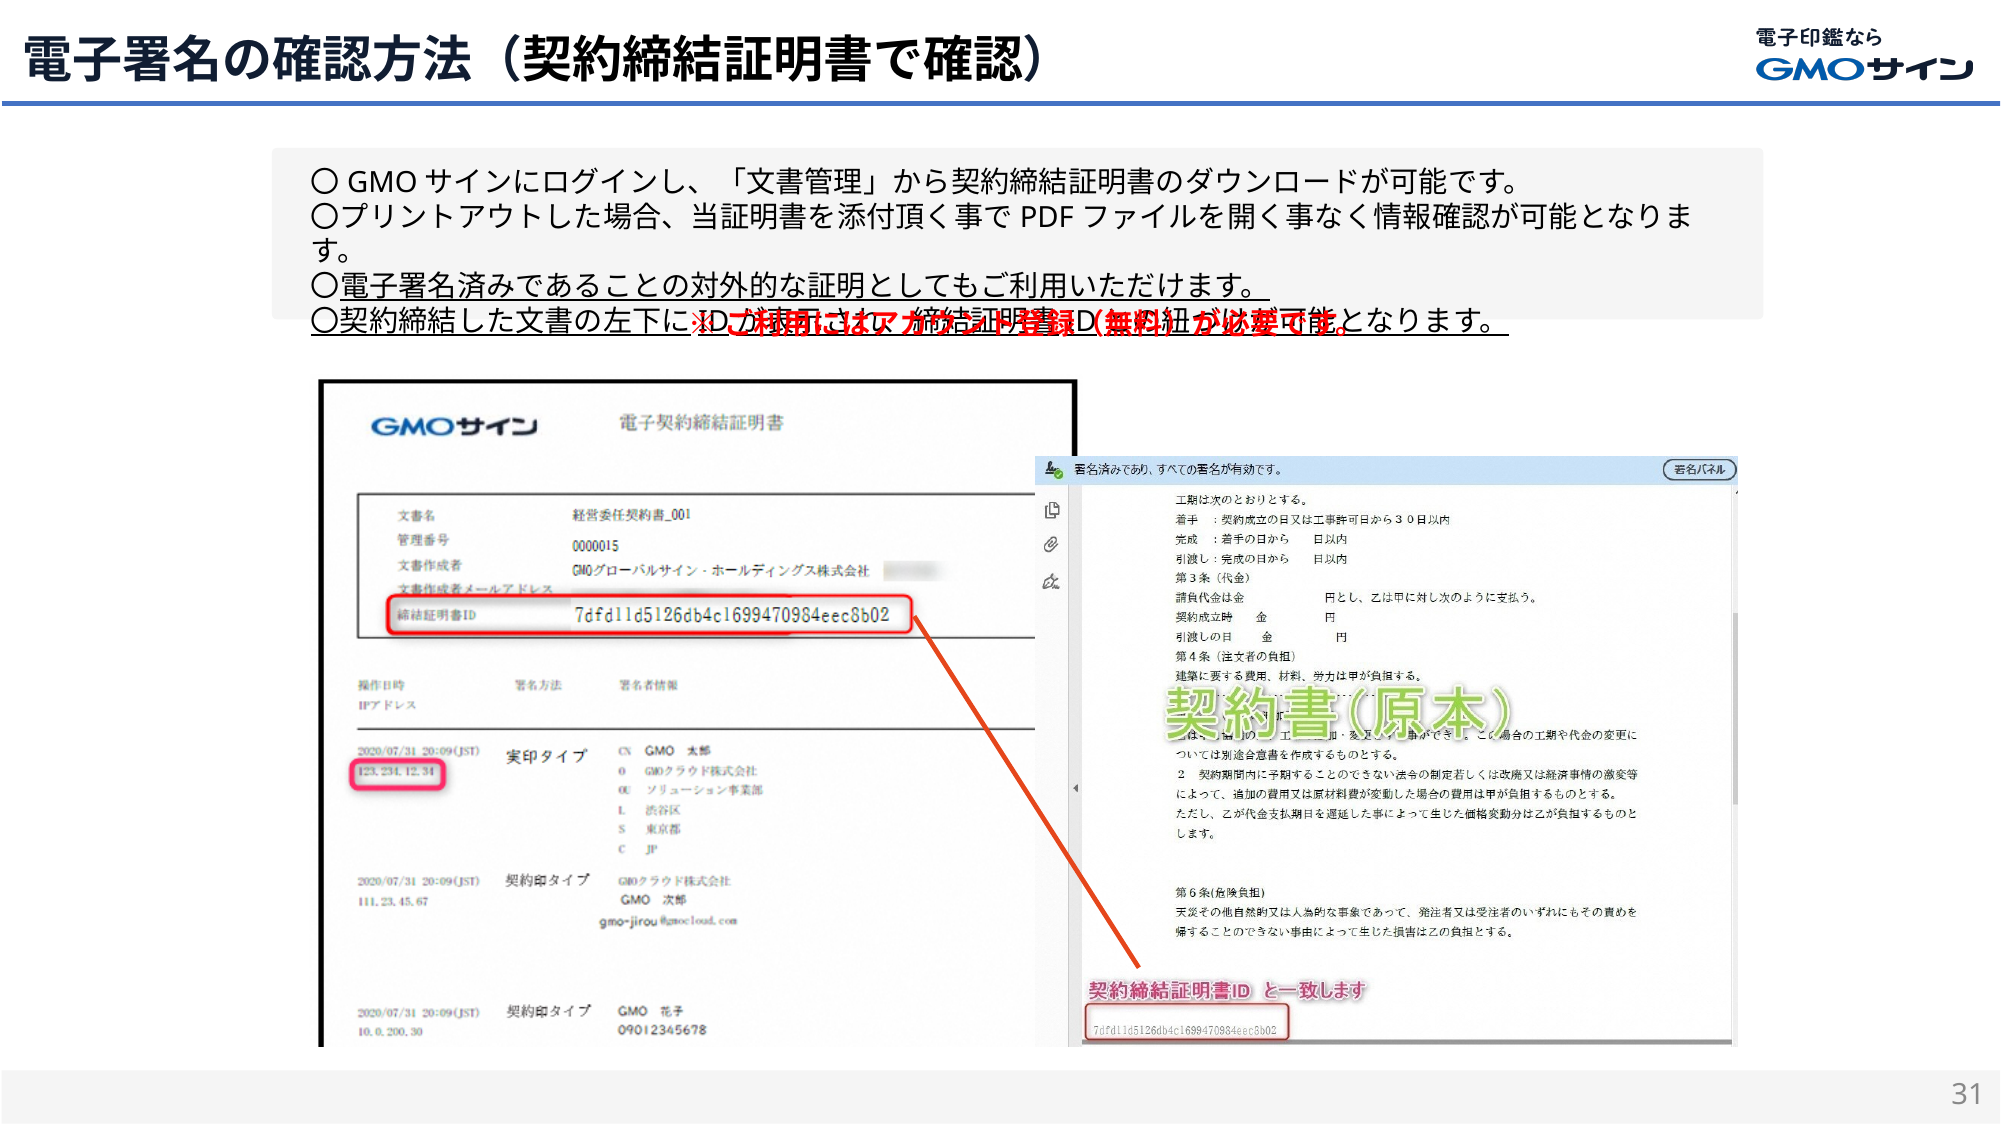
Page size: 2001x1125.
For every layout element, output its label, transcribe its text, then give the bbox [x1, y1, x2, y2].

slide_number 30 [1550, 1065, 2000, 1125]
picture [309, 374, 1738, 1047]
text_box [913, 615, 1140, 968]
title 電子署名の確認方法（契約締結証明書で確認） [7, 24, 1733, 98]
text_box 〇GMOサインにログインし、「文書管理」から契約締結証明書のダウンロードが可能です。 〇プリントアウトした場合、当証明書を添付頂く事でPDFファイルを開く事なく情報確認が可能となります。 〇電子署名済みであることの対外的な証明としてもご利用いただけます。 〇契約締結した文書の左下にIDが表示され、締結証明書IDとの紐づけが可能となります。 [295, 155, 1740, 346]
list ※ご利用にはアカウント登録（無料）が必要です。 [672, 298, 1381, 374]
text_box [271, 147, 1764, 320]
picture [1754, 27, 1975, 81]
